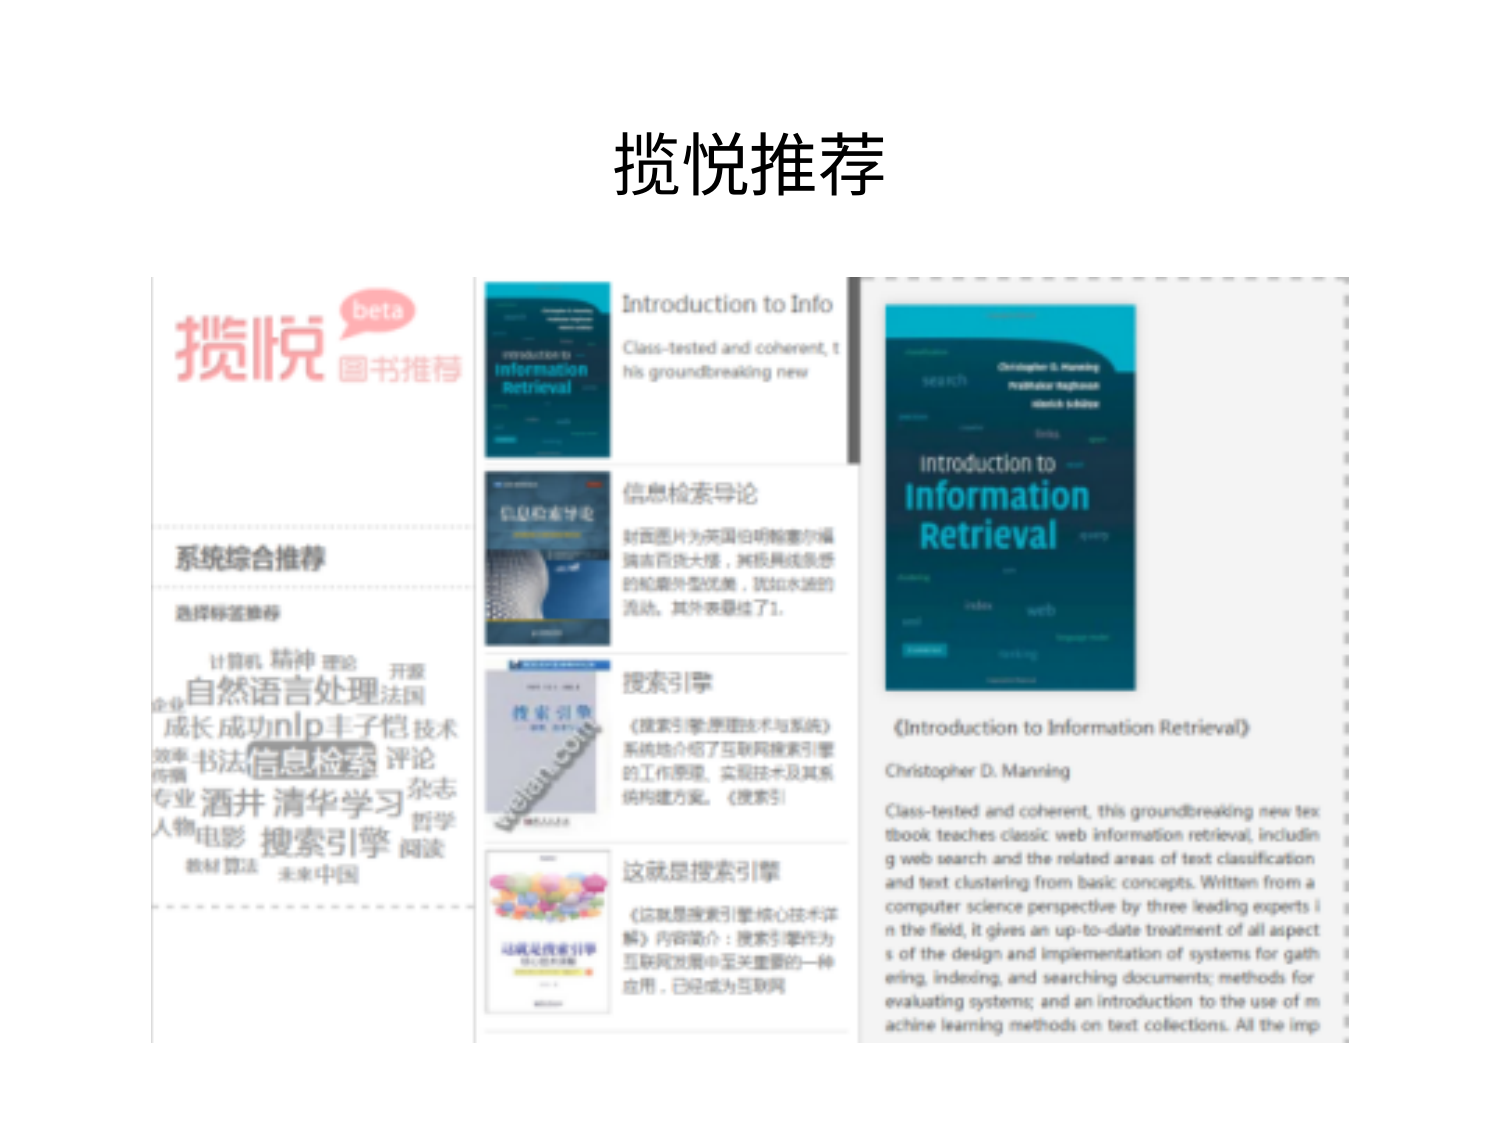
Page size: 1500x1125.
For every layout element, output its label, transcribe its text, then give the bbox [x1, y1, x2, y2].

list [151, 277, 1349, 1043]
title 揽悦推荐 [103, 59, 1397, 278]
